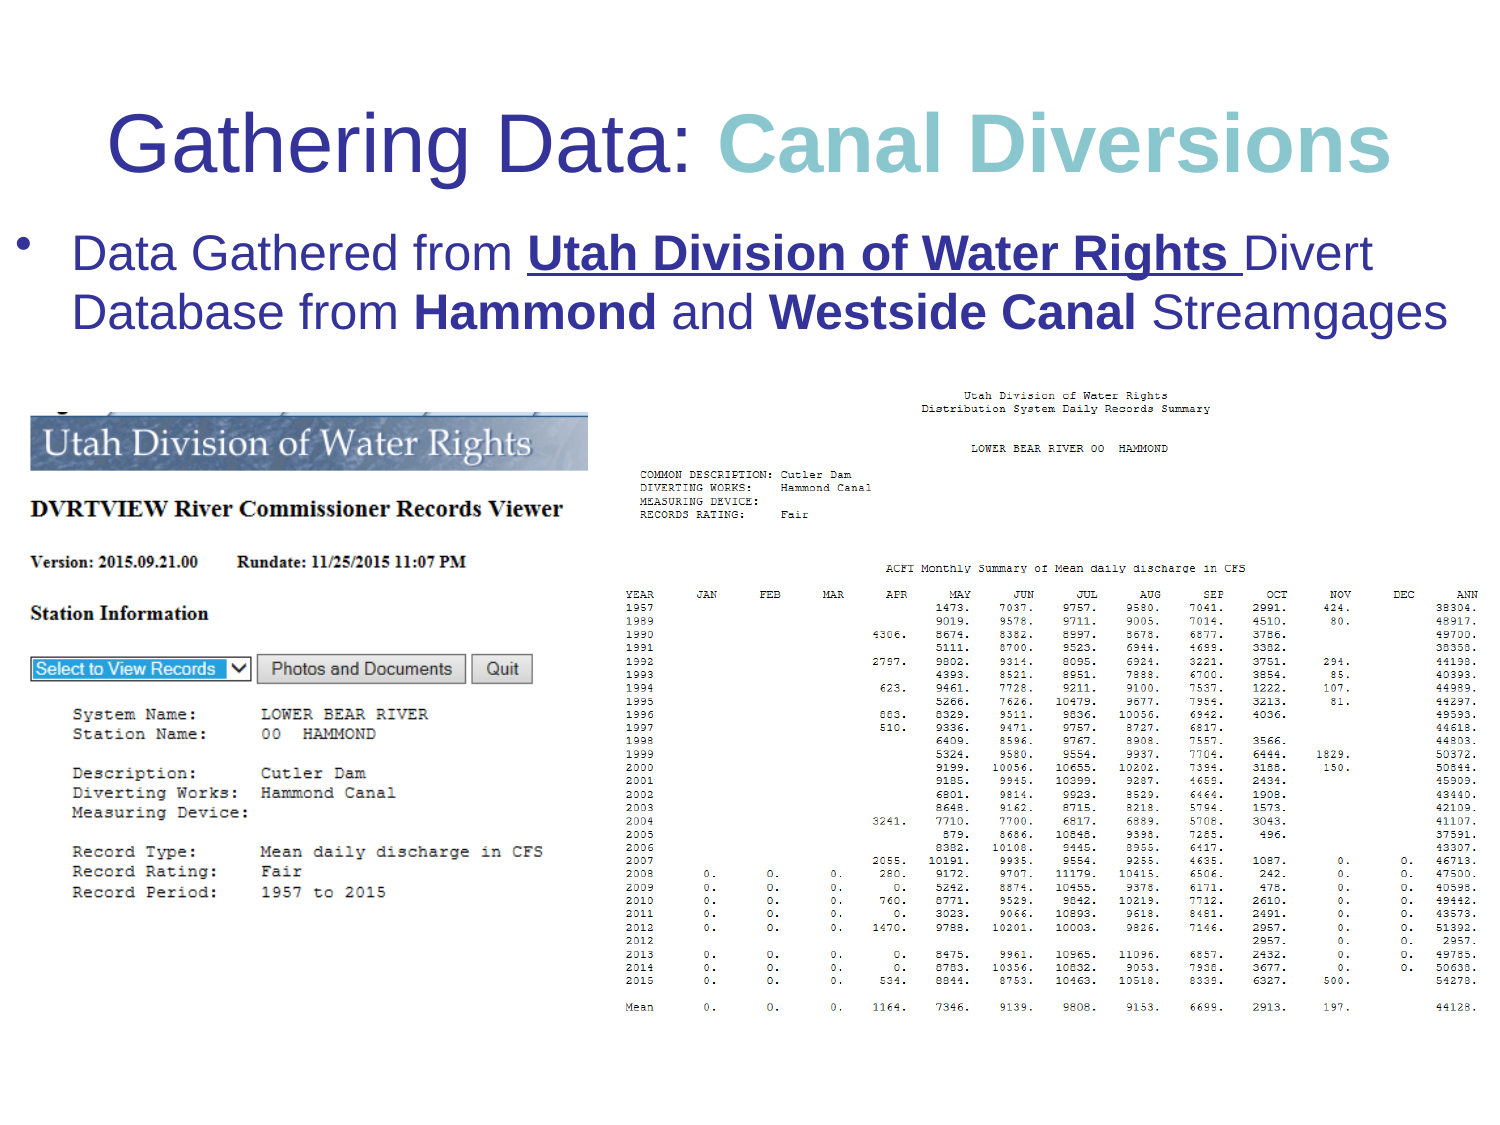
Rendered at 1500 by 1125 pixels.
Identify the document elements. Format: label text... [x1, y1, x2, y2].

picture [612, 387, 1488, 1018]
picture [24, 412, 588, 921]
list Data Gathered from Utah Division of Water Rights Divert Database from Hammond and Westside Canal Streamgages [0, 212, 1500, 350]
title Gathering Data: Canal Diversions [75, 45, 1425, 212]
